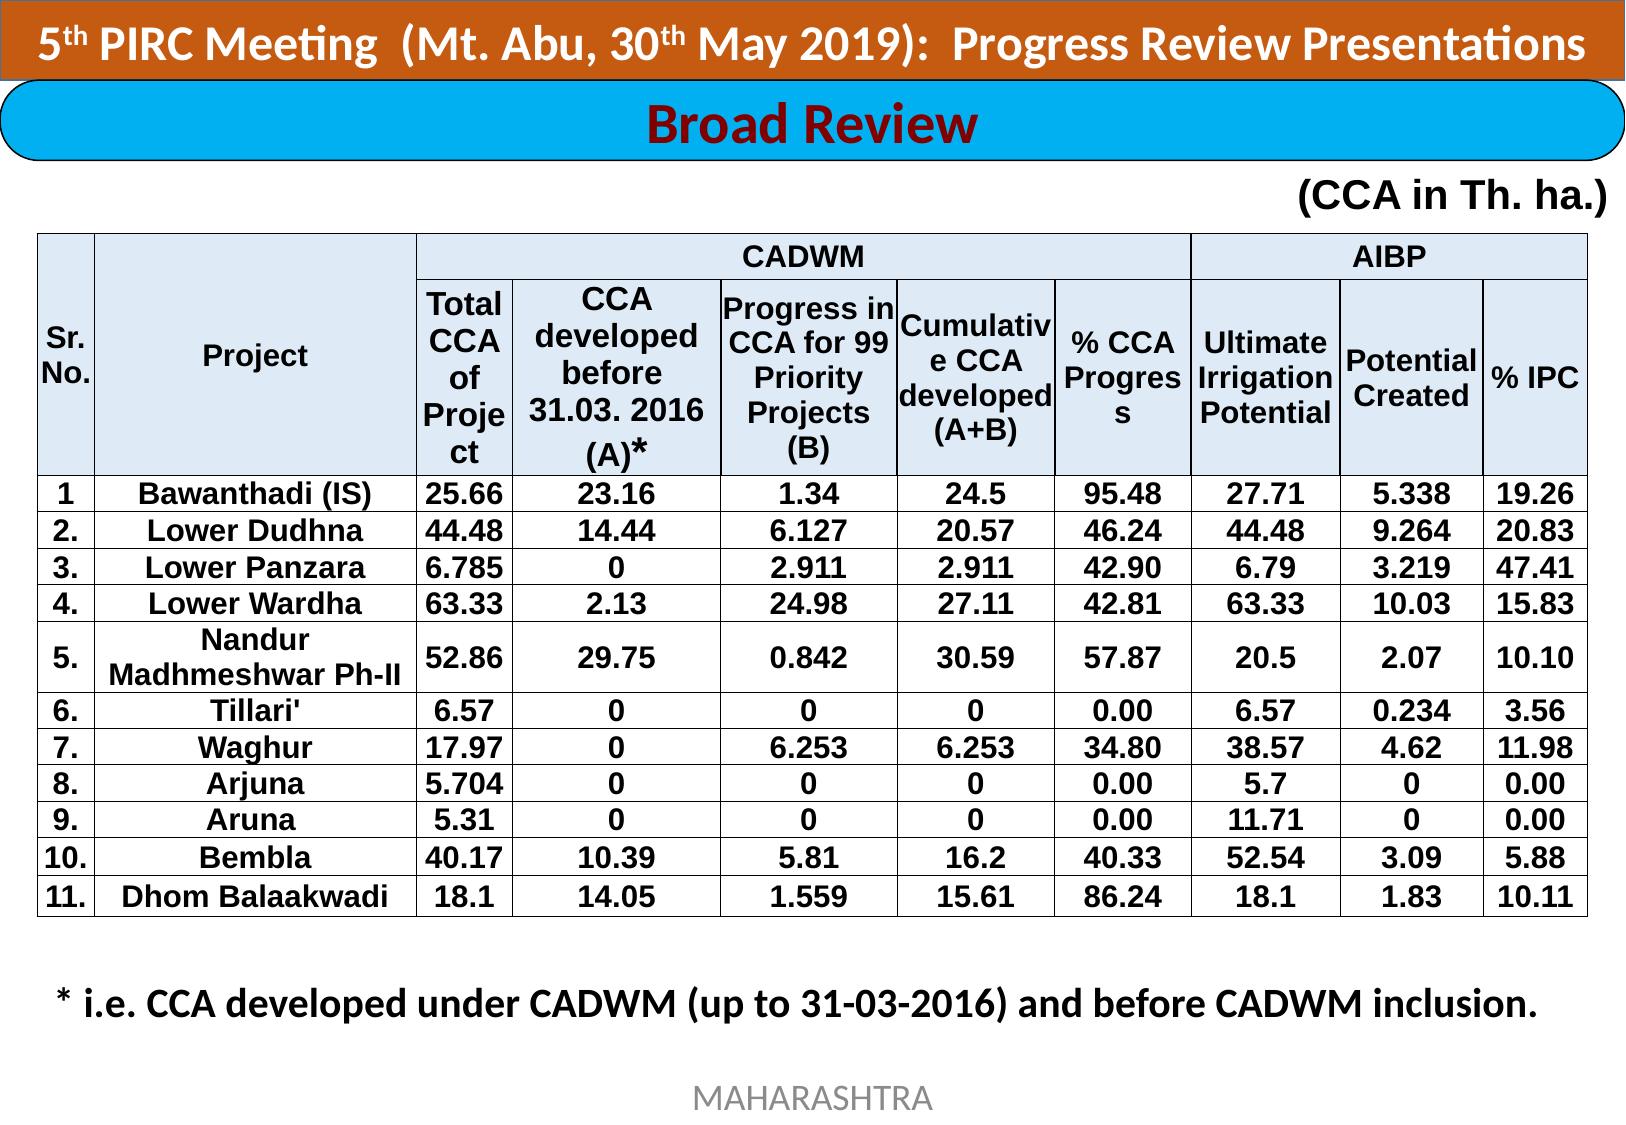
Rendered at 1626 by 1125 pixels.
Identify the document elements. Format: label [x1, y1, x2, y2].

table_cell [1341, 838, 1483, 875]
table_cell [417, 549, 512, 584]
table_cell [1055, 476, 1191, 511]
table_cell [417, 512, 512, 548]
footer [538, 1065, 1087, 1125]
table_cell [1192, 729, 1340, 764]
table_cell [417, 585, 512, 621]
table_cell [1055, 802, 1191, 837]
table_cell [1484, 802, 1587, 837]
table_cell [38, 765, 94, 801]
table_cell [1055, 765, 1191, 801]
table_cell [1484, 476, 1587, 511]
table_cell [513, 838, 720, 875]
table_cell [417, 876, 512, 916]
table_cell [1055, 585, 1191, 621]
table_cell [721, 765, 897, 801]
table_cell [95, 802, 416, 837]
table_cell [417, 280, 512, 475]
table_cell [1484, 838, 1587, 875]
table_cell [898, 280, 1054, 475]
table_header [38, 234, 94, 475]
table_cell [1341, 876, 1483, 916]
table_cell [513, 802, 720, 837]
table_cell [721, 476, 897, 511]
table_cell [1484, 512, 1587, 548]
table_cell [1192, 476, 1340, 511]
table_cell [95, 476, 416, 511]
table_cell [38, 876, 94, 916]
table_cell [95, 512, 416, 548]
table_cell [95, 549, 416, 584]
table_cell [1055, 549, 1191, 584]
table_cell [721, 693, 897, 728]
table_cell [1192, 876, 1340, 916]
table_cell [417, 729, 512, 764]
table_cell [1055, 512, 1191, 548]
table_cell [1192, 512, 1340, 548]
table_cell [95, 729, 416, 764]
table_cell [1484, 549, 1587, 584]
table_cell [95, 585, 416, 621]
table_cell [513, 765, 720, 801]
table_cell [1341, 622, 1483, 692]
table_cell [513, 876, 720, 916]
table_header [417, 234, 1190, 279]
table_cell [1341, 729, 1483, 764]
table_cell [721, 512, 897, 548]
table_cell [722, 280, 896, 475]
table_cell [1055, 729, 1191, 764]
table_cell [1484, 729, 1587, 764]
text_box [38, 968, 1555, 1034]
table_cell [95, 765, 416, 801]
table_cell [1341, 476, 1483, 511]
table_cell [721, 585, 897, 621]
table_cell [513, 549, 720, 584]
table_cell [1192, 549, 1340, 584]
table_cell [1341, 549, 1483, 584]
table_cell [417, 802, 512, 837]
table_header [95, 234, 416, 475]
table_cell [513, 280, 720, 475]
table_cell [898, 549, 1054, 584]
table_cell [1341, 802, 1483, 837]
table_cell [38, 729, 94, 764]
table_cell [38, 549, 94, 584]
table_cell [38, 476, 94, 511]
table_cell [1484, 585, 1587, 621]
table_cell [1341, 280, 1482, 475]
table_cell [38, 693, 94, 728]
text_box [0, 0, 1625, 226]
table_cell [898, 476, 1054, 511]
table_cell [1192, 838, 1340, 875]
table_cell [38, 585, 94, 621]
table_cell [721, 729, 897, 764]
table_cell [513, 622, 720, 692]
table_cell [1341, 693, 1483, 728]
table_cell [513, 512, 720, 548]
table_cell [721, 549, 897, 584]
table_header [1192, 234, 1587, 279]
table_cell [721, 876, 897, 916]
table_cell [1484, 693, 1587, 728]
table_cell [38, 512, 94, 548]
table_cell [513, 729, 720, 764]
table_cell [1055, 622, 1191, 692]
table_cell [1055, 838, 1191, 875]
table_cell [38, 838, 94, 875]
table_cell [417, 765, 512, 801]
table_cell [417, 622, 512, 692]
table_cell [1055, 876, 1191, 916]
table_cell [898, 693, 1054, 728]
table_cell [513, 693, 720, 728]
table_cell [898, 876, 1054, 916]
table_cell [1192, 585, 1340, 621]
table_cell [1484, 876, 1587, 916]
table_cell [513, 476, 720, 511]
table_cell [1056, 280, 1190, 475]
table_cell [721, 622, 897, 692]
table_cell [898, 838, 1054, 875]
table_cell [721, 838, 897, 875]
table_cell [1192, 802, 1340, 837]
table_cell [1192, 622, 1340, 692]
table_cell [898, 622, 1054, 692]
table_cell [898, 802, 1054, 837]
table_cell [38, 622, 94, 692]
table_cell [1484, 280, 1587, 475]
table_cell [1341, 512, 1483, 548]
table_cell [1192, 693, 1340, 728]
table_cell [95, 622, 416, 692]
table_cell [1192, 280, 1339, 475]
table_cell [1341, 585, 1483, 621]
table_cell [1484, 765, 1587, 801]
table_cell [513, 585, 720, 621]
table_cell [898, 729, 1054, 764]
table_cell [1192, 765, 1340, 801]
table_cell [417, 838, 512, 875]
table_cell [95, 693, 416, 728]
table_cell [95, 876, 416, 916]
table_cell [1484, 622, 1587, 692]
table_cell [898, 512, 1054, 548]
table_cell [95, 838, 416, 875]
table_cell [898, 765, 1054, 801]
table_cell [417, 476, 512, 511]
table_cell [721, 802, 897, 837]
table_cell [417, 693, 512, 728]
table_cell [1341, 765, 1483, 801]
table_cell [1055, 693, 1191, 728]
table_cell [38, 802, 94, 837]
table_cell [898, 585, 1054, 621]
